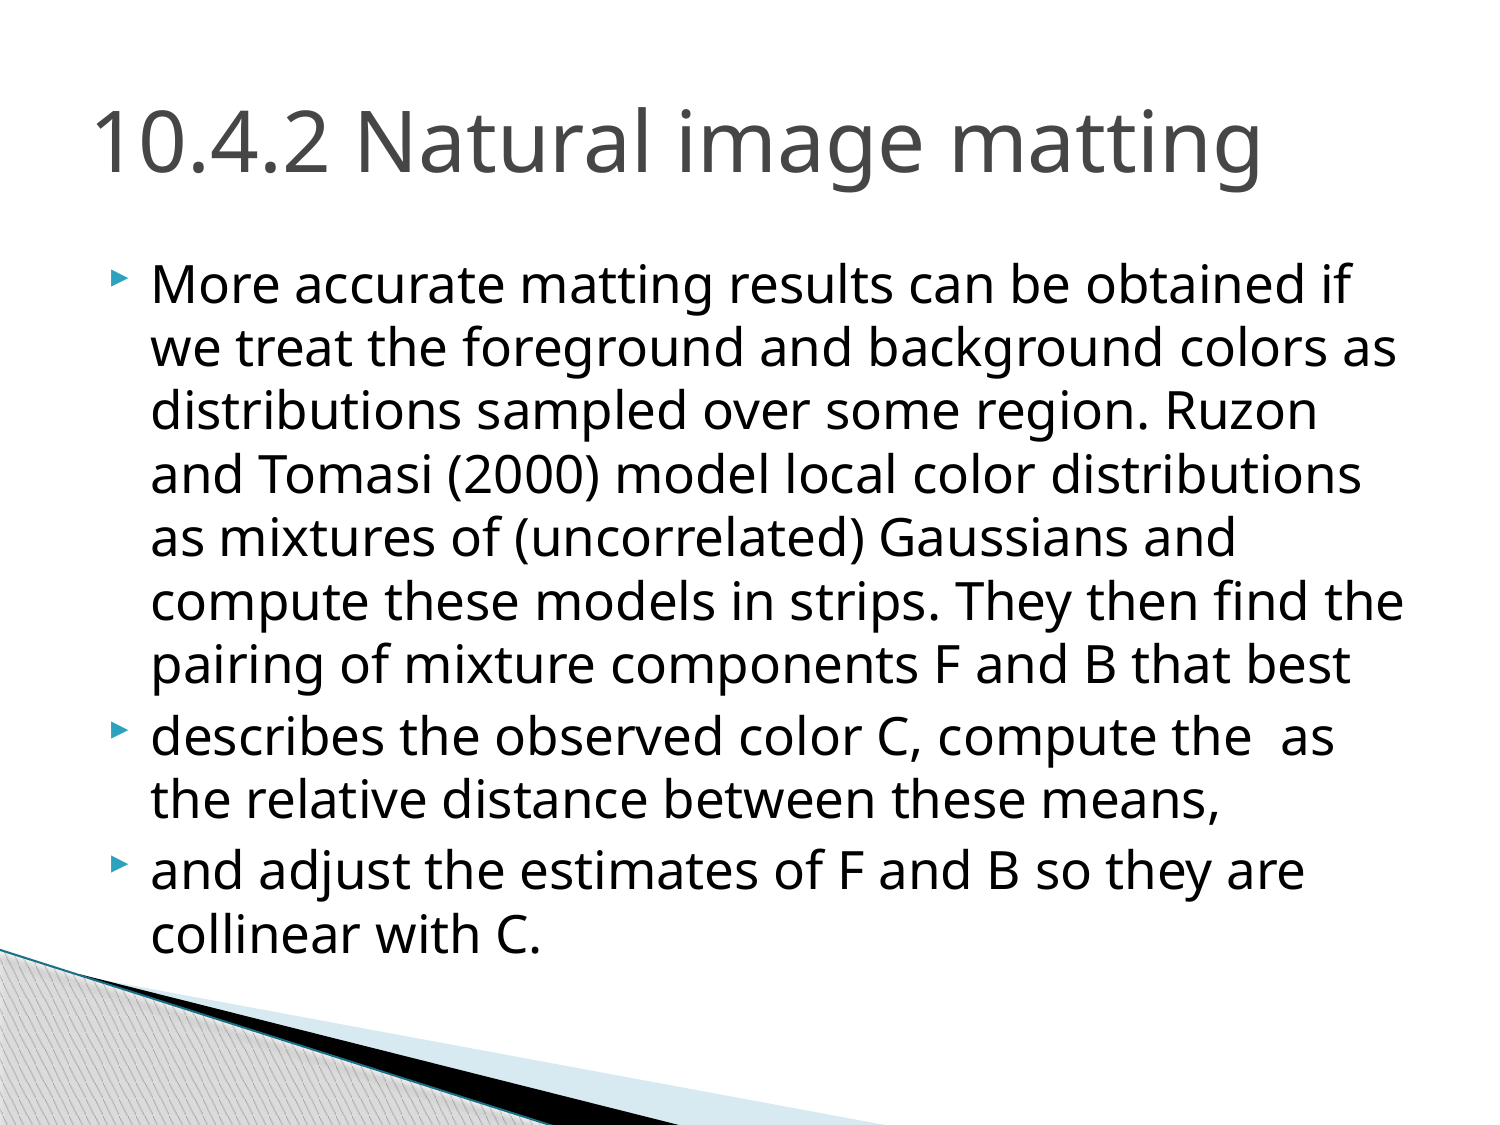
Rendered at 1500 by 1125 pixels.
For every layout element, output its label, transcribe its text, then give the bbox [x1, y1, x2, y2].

list More accurate matting results can be obtained if we treat the foreground and background colors as distributions sampled over some region. Ruzon and Tomasi (2000) model local color distributions as mixtures of (uncorrelated) Gaussians and compute these models in strips. They then find the pairing of mixture components F and B that best describes the observed color C, compute the as the relative distance between these means, and adjust the estimates of F and B so they are collinear with C. [75, 243, 1425, 986]
title 10.4.2 Natural image matting [75, 45, 1425, 233]
